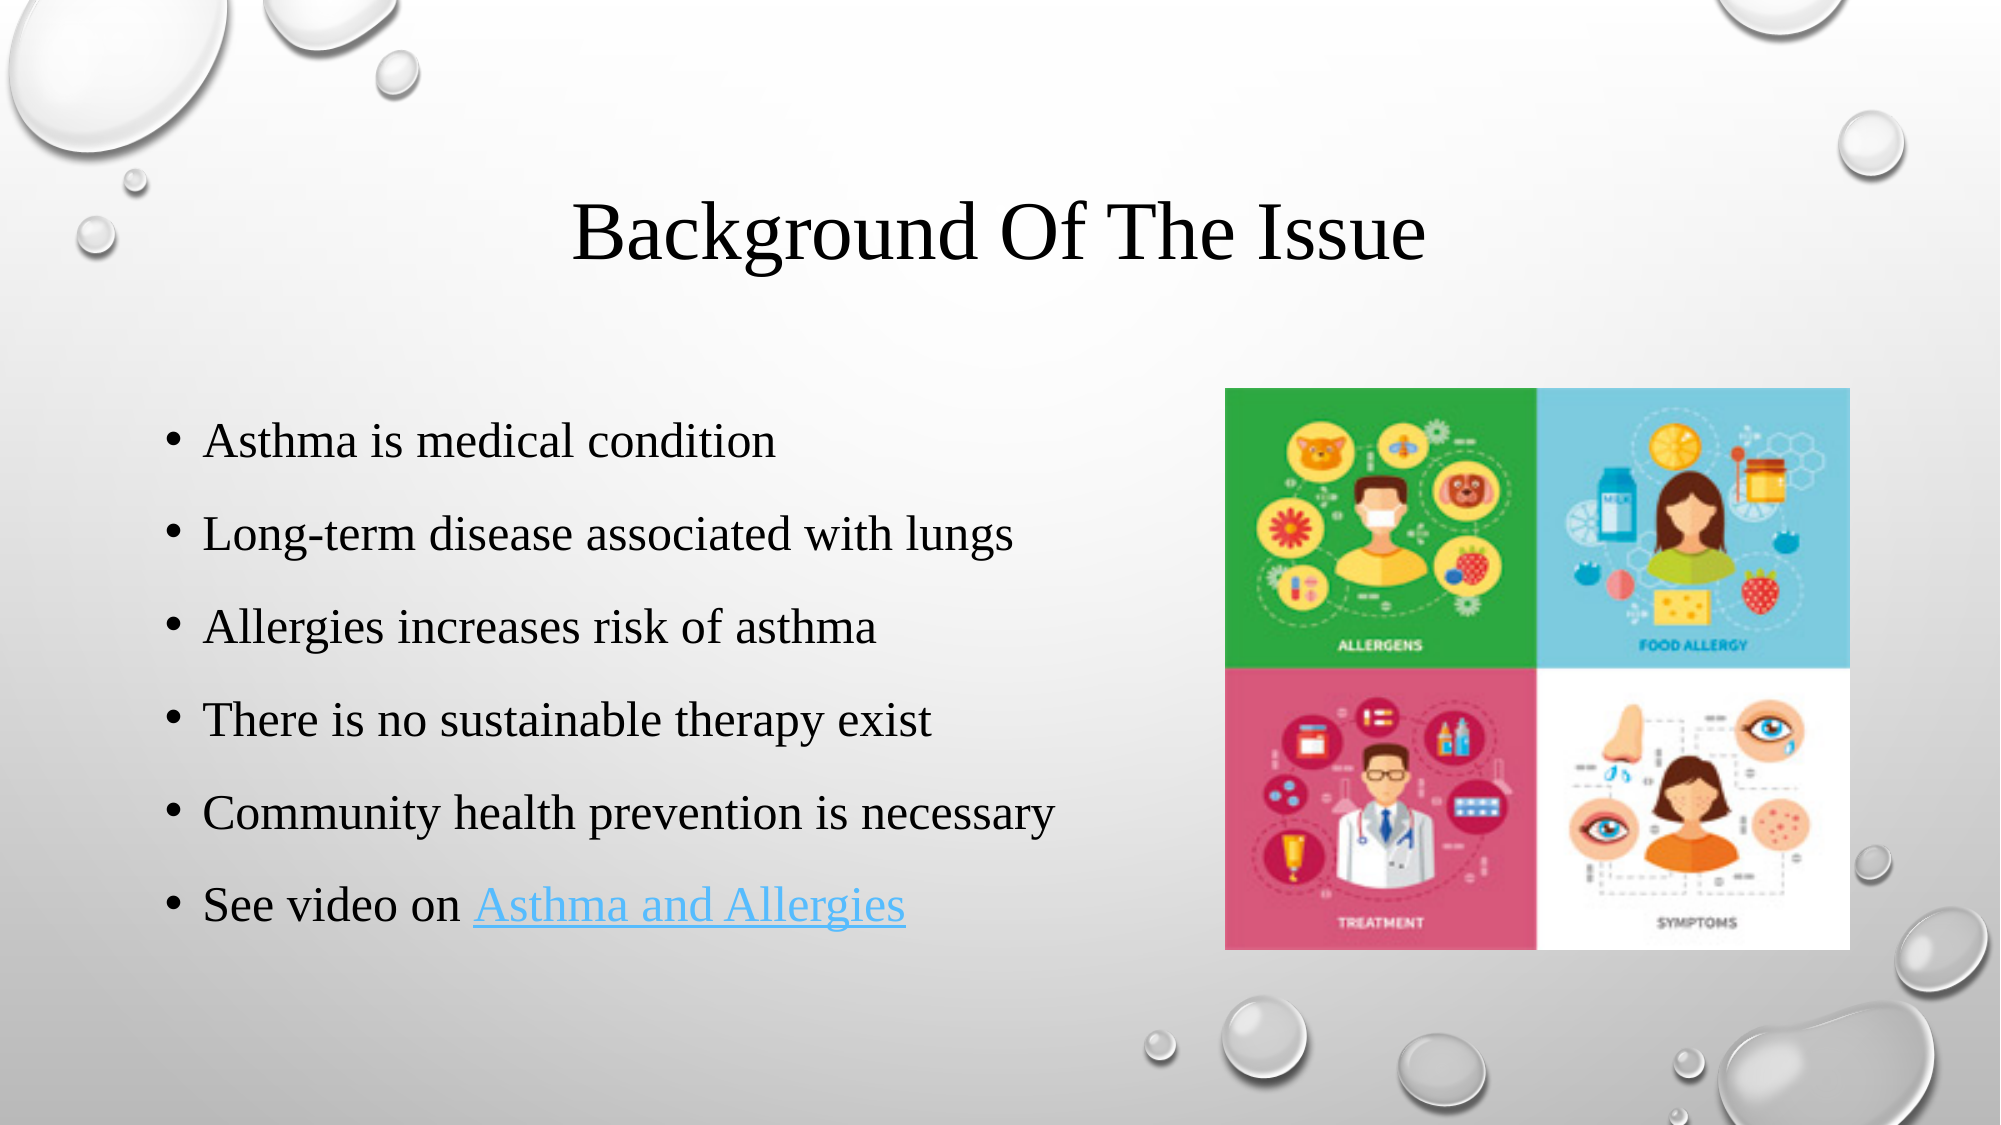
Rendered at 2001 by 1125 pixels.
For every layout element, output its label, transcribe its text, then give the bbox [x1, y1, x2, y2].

title Background Of The Issue [149, 101, 1851, 364]
list Asthma is medical condition Long-term disease associated with lungs Allergies increases risk of asthma There is no sustainable therapy exist Community health prevention is necessary See video on Asthma and Allergies [149, 388, 1224, 950]
picture [0, 0, 2000, 1125]
